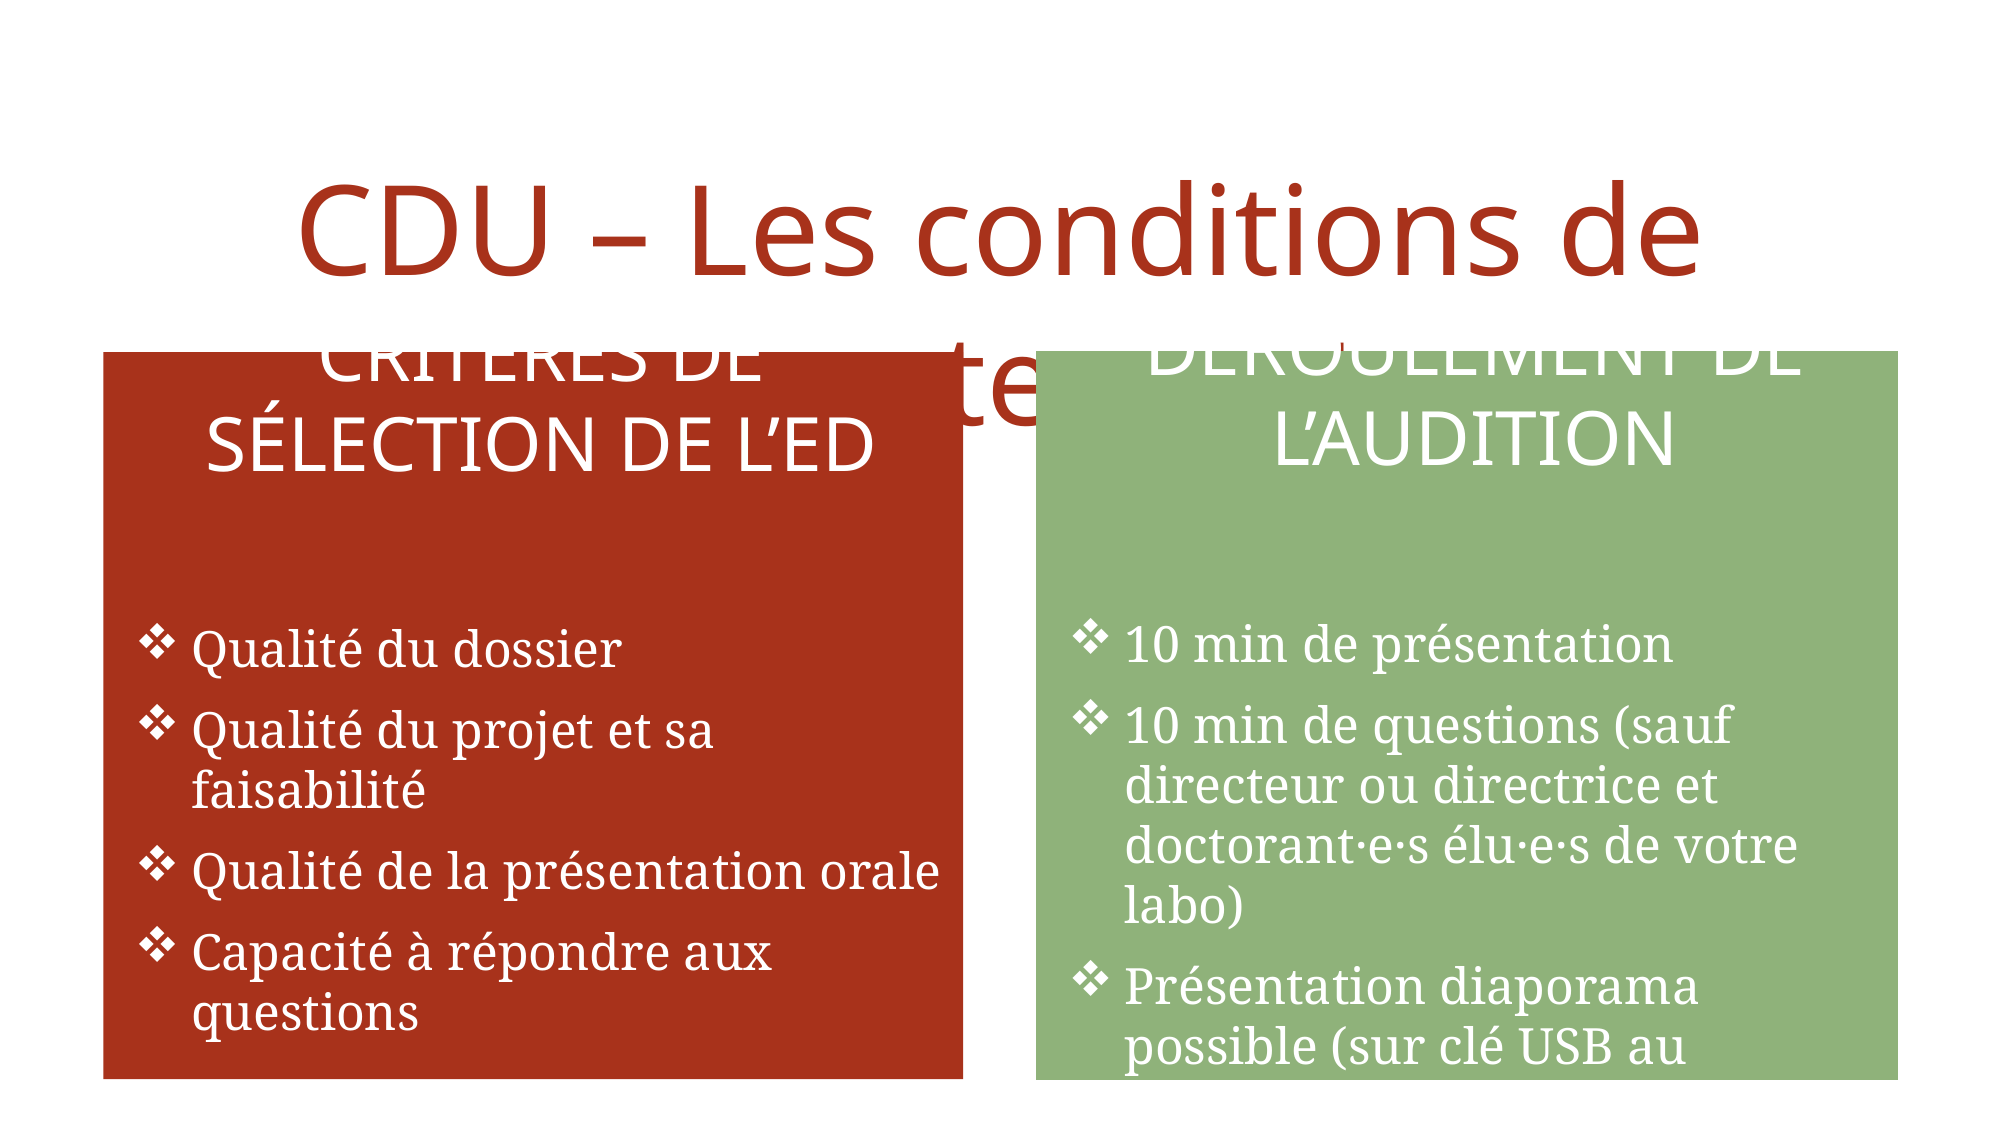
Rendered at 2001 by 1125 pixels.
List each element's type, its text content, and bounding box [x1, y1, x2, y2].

text_box CDU – Les conditions de recrutement [230, 143, 1770, 458]
text_box CRITÈRES DE SÉLECTION DE L’ED Qualité du dossier Qualité du projet et sa faisabilité Qualité de la présentation orale Capacité à répondre aux questions [102, 351, 964, 1080]
text_box DÉROULEMENT DE L’AUDITION 10 min de présentation 10 min de questions (sauf directeur ou directrice et doctorant·e·s élu·e·s de votre labo) Présentation diaporama possible (sur clé USB au moment de l’audition) [1036, 351, 1898, 1080]
